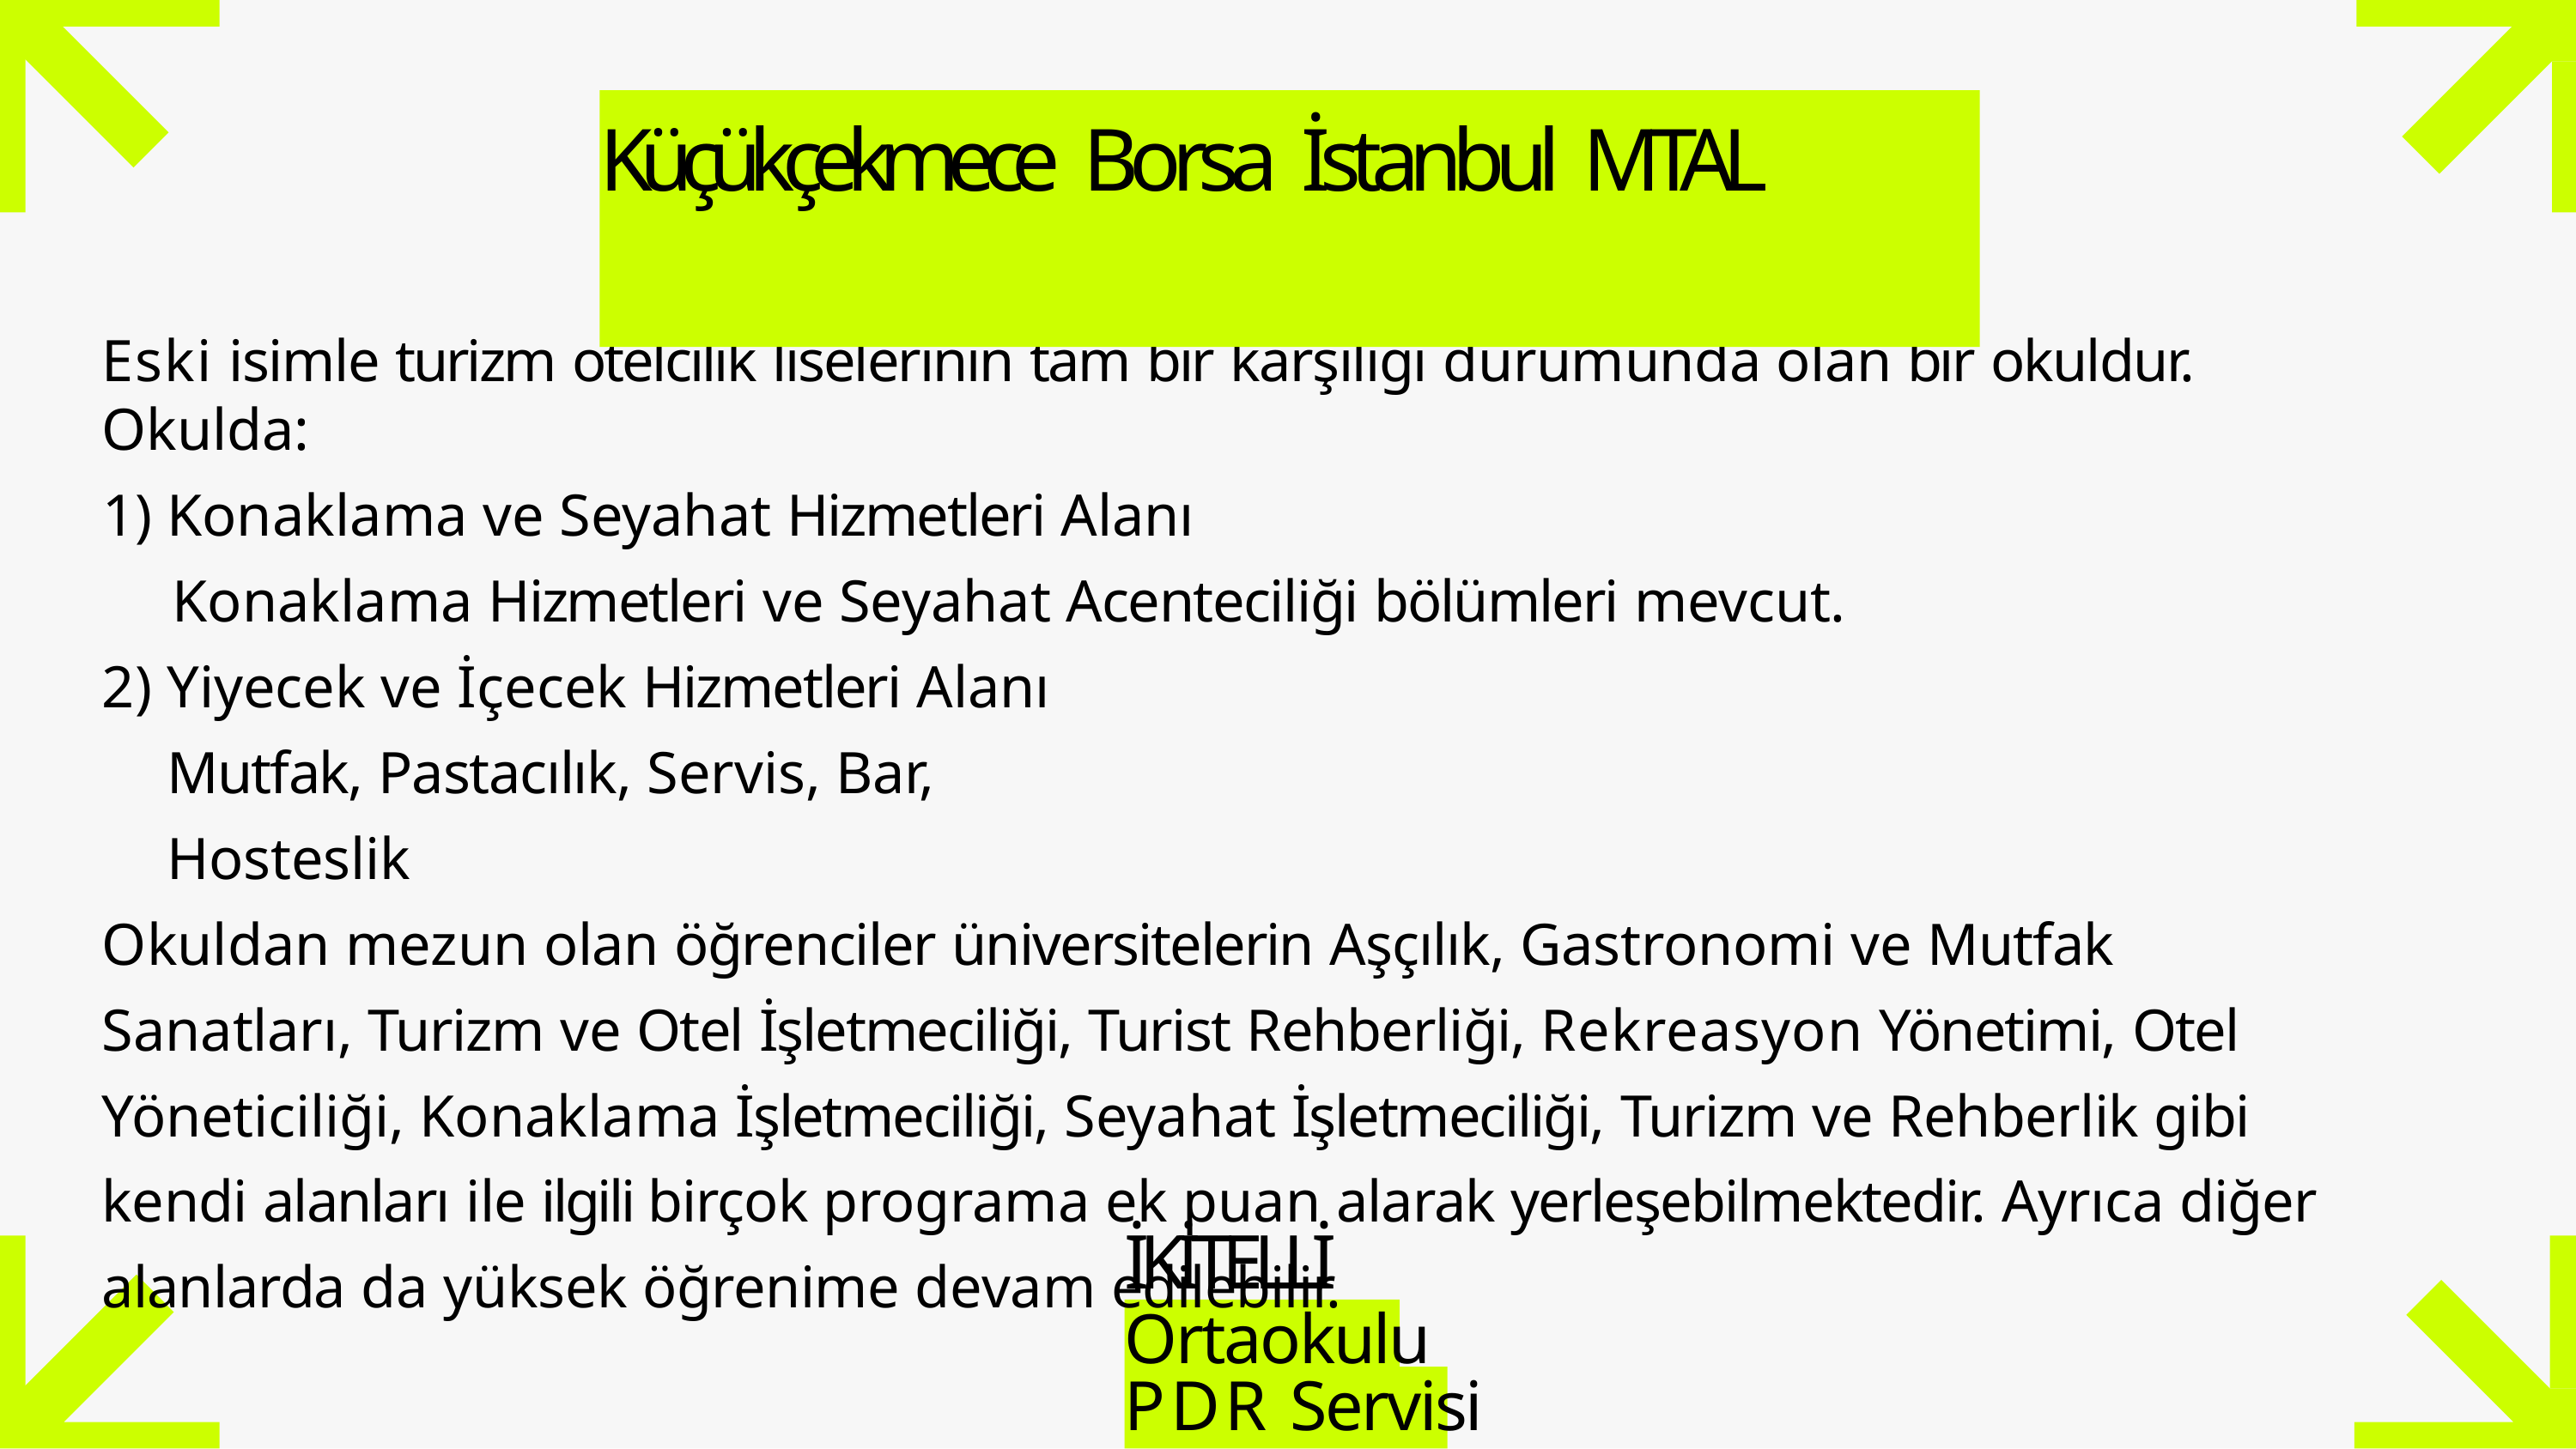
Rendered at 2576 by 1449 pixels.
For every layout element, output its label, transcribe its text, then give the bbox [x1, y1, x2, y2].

title Küçükçekmece Borsa İstanbul MTAL [599, 90, 1980, 348]
text_box Eski isimle turizm otelcilik liselerinin tam bir karşılığı durumunda olan bir okuldur. Okulda: Konaklama ve Seyahat Hizmetleri Alanı Konaklama Hizmetleri ve Seyahat Acenteciliği bölümleri mevcut. Yiyecek ve İçecek Hizmetleri Alanı Mutfak, Pastacılık, Servis, Bar, Hosteslik Okuldan mezun olan öğrenciler üniversitelerin Aşçılık, Gastronomi ve Mutfak Sanatları, Turizm ve Otel İşletmeciliği, Turist Rehberliği, Rekreasyon Yönetimi, Otel Yöneticiliği, Konaklama İşletmeciliği, Seyahat İşletmeciliği, Turizm ve Rehberlik gibi kendi alanları ile ilgili birçok programa ek puan alarak yerleşebilmektedir. Ayrıca diğer alanlarda da yüksek öğrenime devam edilebilir. [100, 305, 2330, 1320]
footer İKİTELLİ Ortaokulu PDR Servisi [1122, 1206, 1498, 1449]
